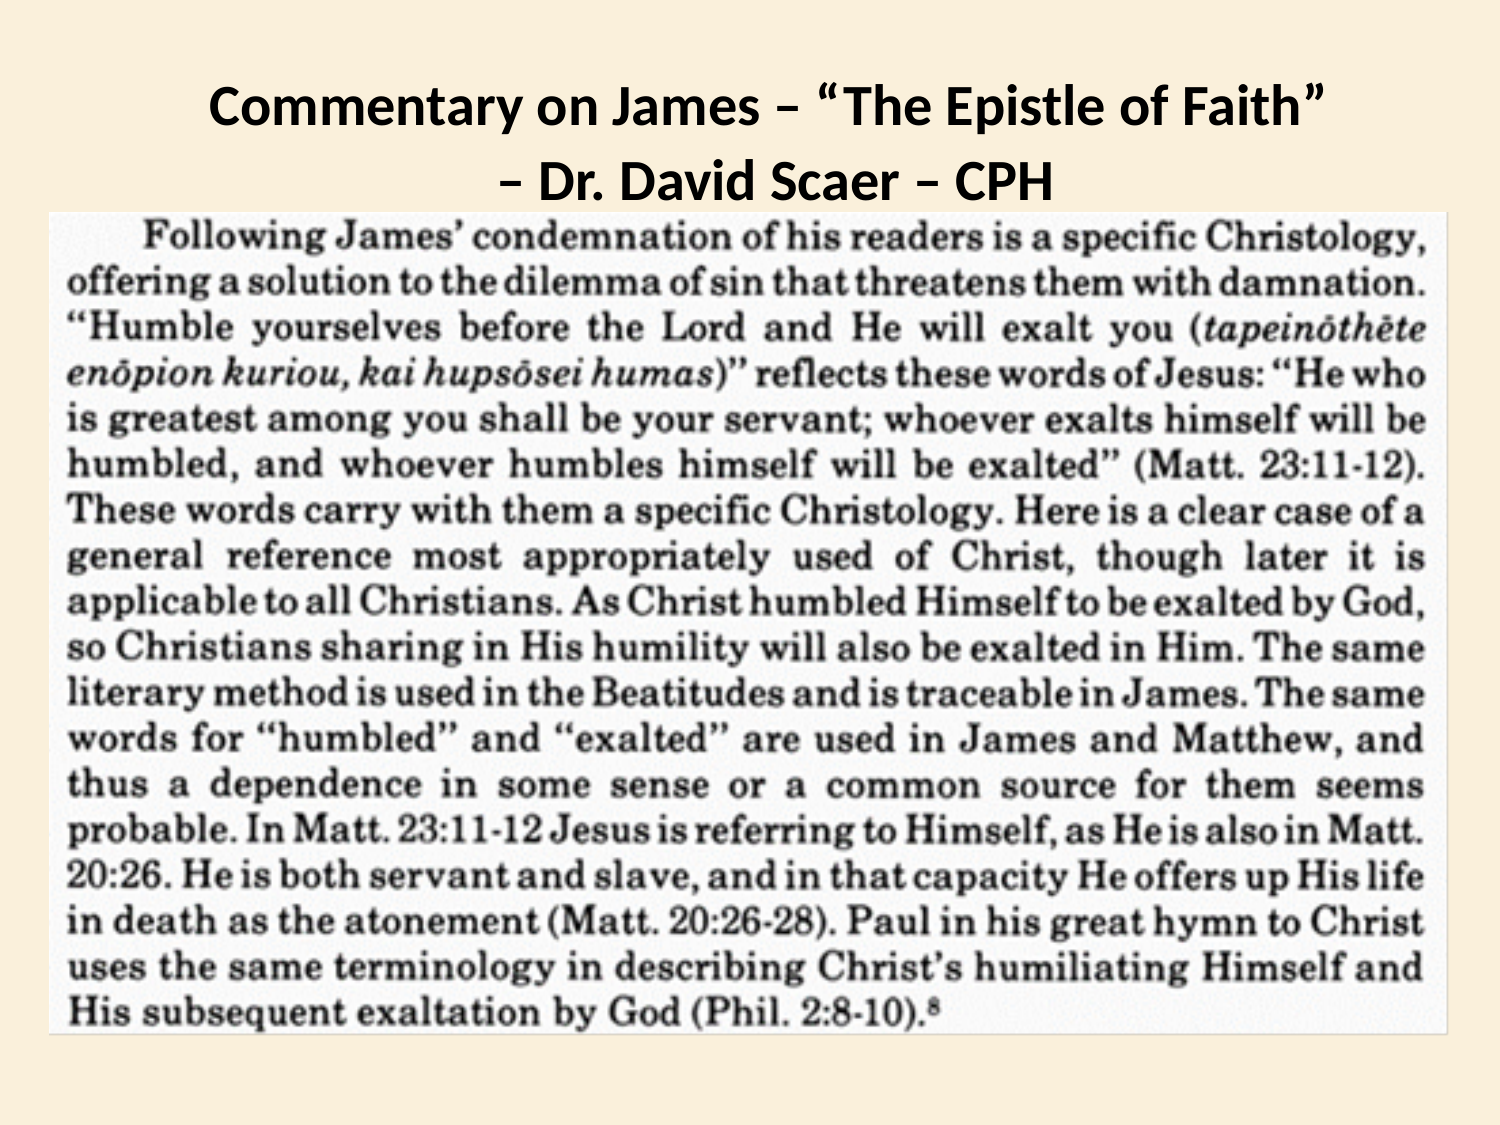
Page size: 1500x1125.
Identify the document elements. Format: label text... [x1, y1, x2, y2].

text_box Commentary on James – “The Epistle of Faith” – Dr. David Scaer – CPH [74, 54, 1425, 210]
picture [49, 212, 1451, 1038]
